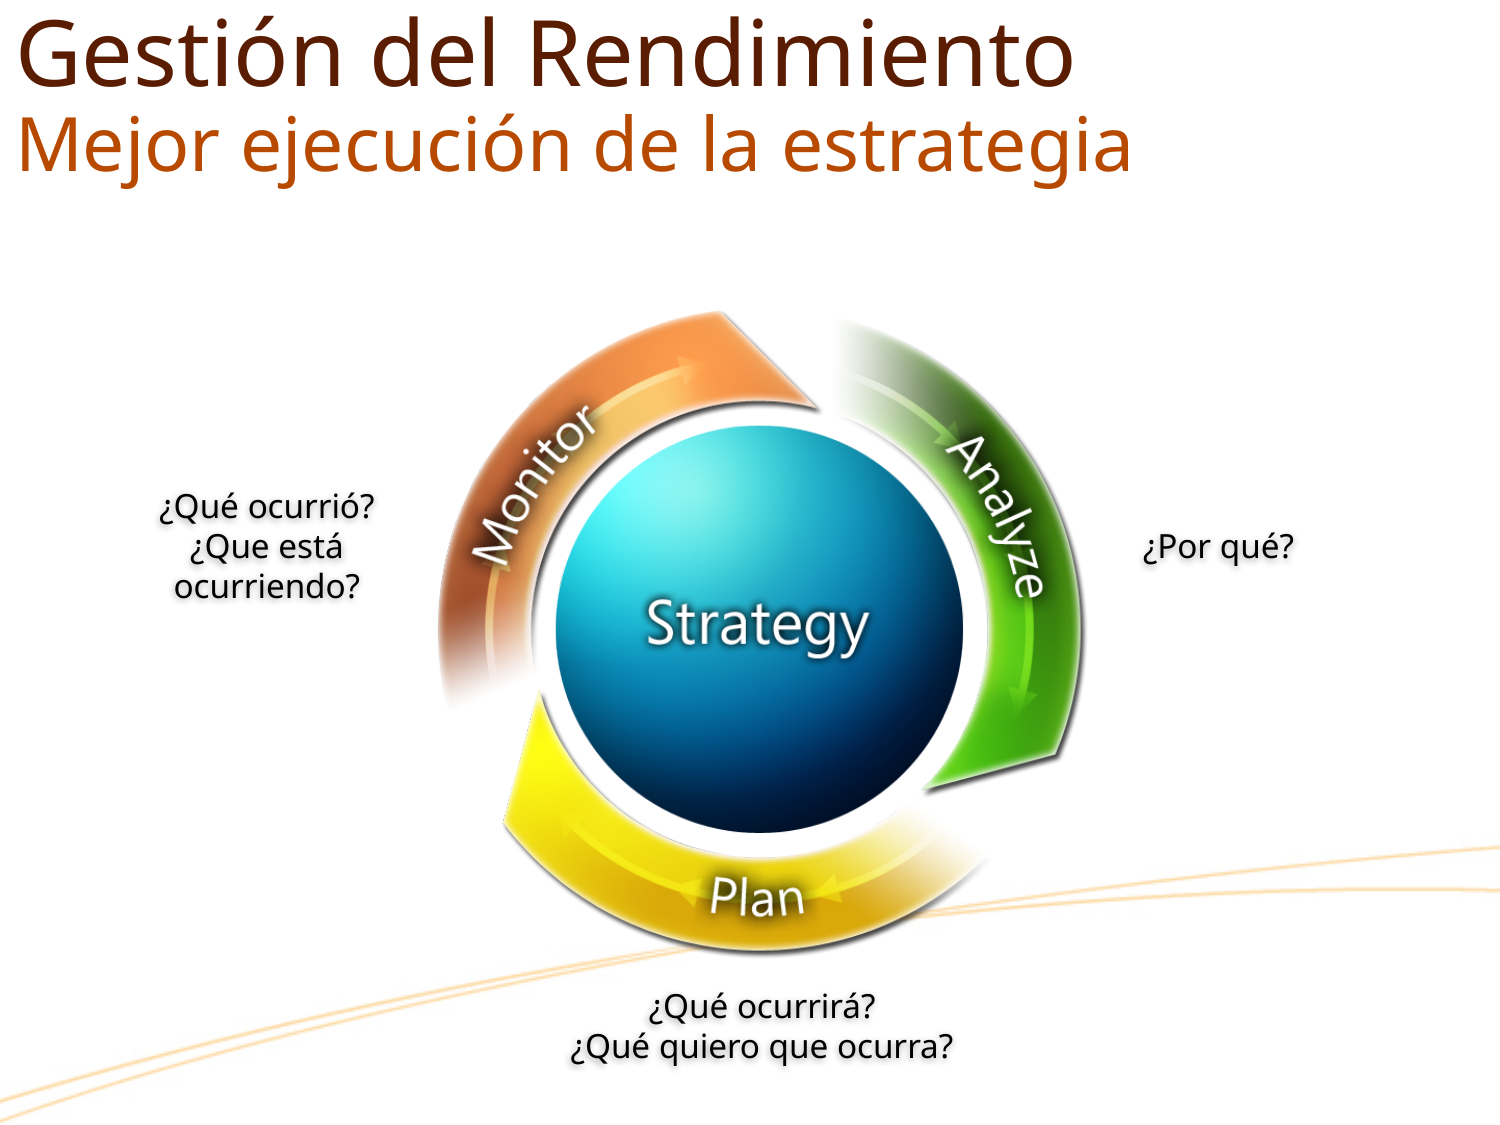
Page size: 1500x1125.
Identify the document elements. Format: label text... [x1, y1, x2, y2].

title Gestión del Rendimiento Mejor ejecución de la estrategia [0, 0, 1376, 198]
text_box ¿Qué ocurrirá? ¿Qué quiero que ocurra? [536, 967, 989, 1114]
text_box ¿Por qué? [1091, 456, 1412, 634]
picture [0, 0, 1500, 1125]
text_box ¿Qué ocurrió? ¿Que está ocurriendo? [74, 456, 432, 634]
